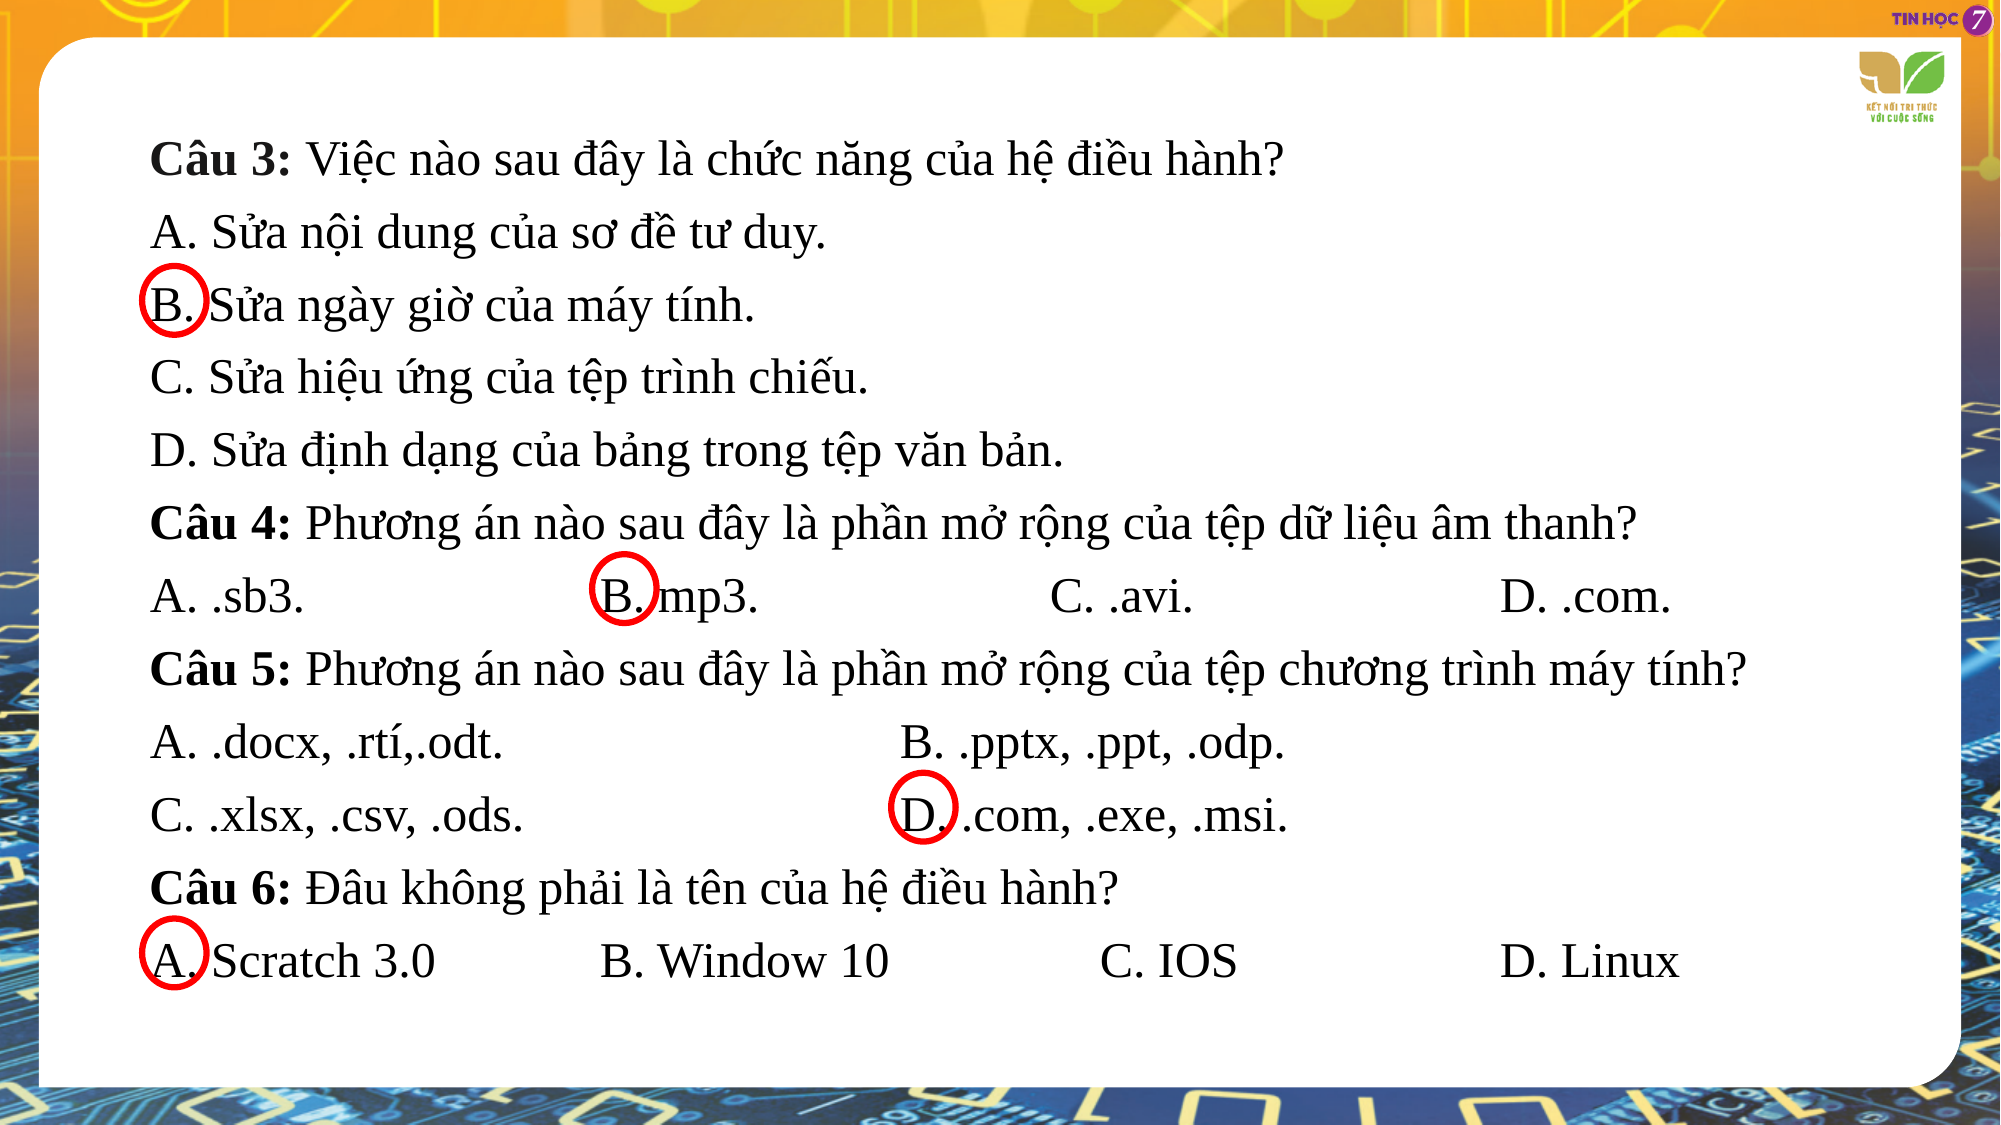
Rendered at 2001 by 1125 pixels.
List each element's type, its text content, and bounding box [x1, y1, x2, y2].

picture [1852, 46, 1950, 132]
text_box [890, 771, 957, 843]
text_box [141, 917, 208, 989]
text_box Câu 3: Việc nào sau đây là chức năng của hệ điều hành? A. Sửa nội dung của sơ đề tư duy. B. Sửa ngày giờ của máy tính. C. Sửa hiệu ứng của tệp trình chiếu. D. Sửa định dạng của bảng trong tệp văn bản. Câu 4: Phương án nào sau đây là phần mở rộng của tệp dữ liệu âm thanh? A. .sb3. B. mp3. C. .avi. D. .com. Câu 5: Phương án nào sau đây là phần mở rộng của tệp chương trình máy tính? A. .docx, .rtí,.odt. B. .pptx, .ppt, .odp. C. .xlsx, .csv, .ods. D. .com, .exe, .msi. Câu 6: Đâu không phải là tên của hệ điều hành? A. Scratch 3.0 B. Window 10 C. IOS D. Linux [134, 104, 1893, 1125]
text_box [141, 264, 208, 336]
picture [0, 0, 2001, 1125]
text_box [591, 553, 658, 625]
